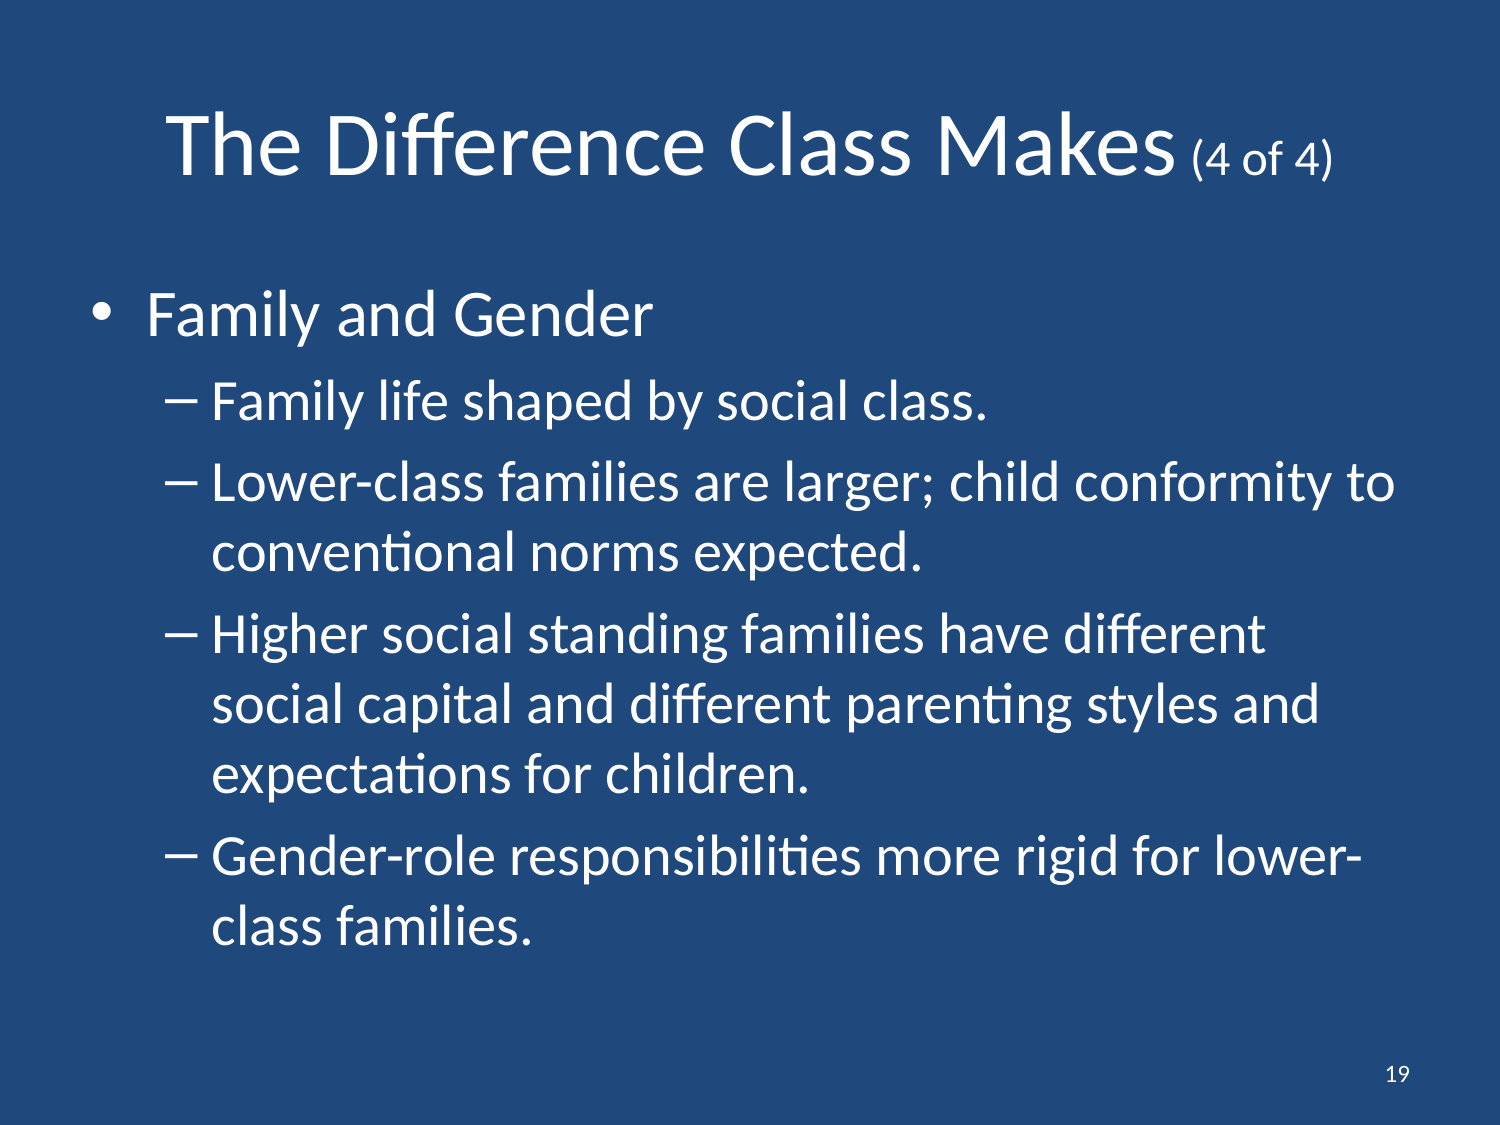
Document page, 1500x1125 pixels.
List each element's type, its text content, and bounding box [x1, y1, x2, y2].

slide_number 19 [1074, 1042, 1425, 1103]
title The Difference Class Makes (4 of 4) [75, 45, 1425, 233]
list Family and Gender Family life shaped by social class. Lower-class families are larger; child conformity to conventional norms expected. Higher social standing families have different social capital and different parenting styles and expectations for children. Gender-role responsibilities more rigid for lower-class families. [75, 262, 1425, 1005]
